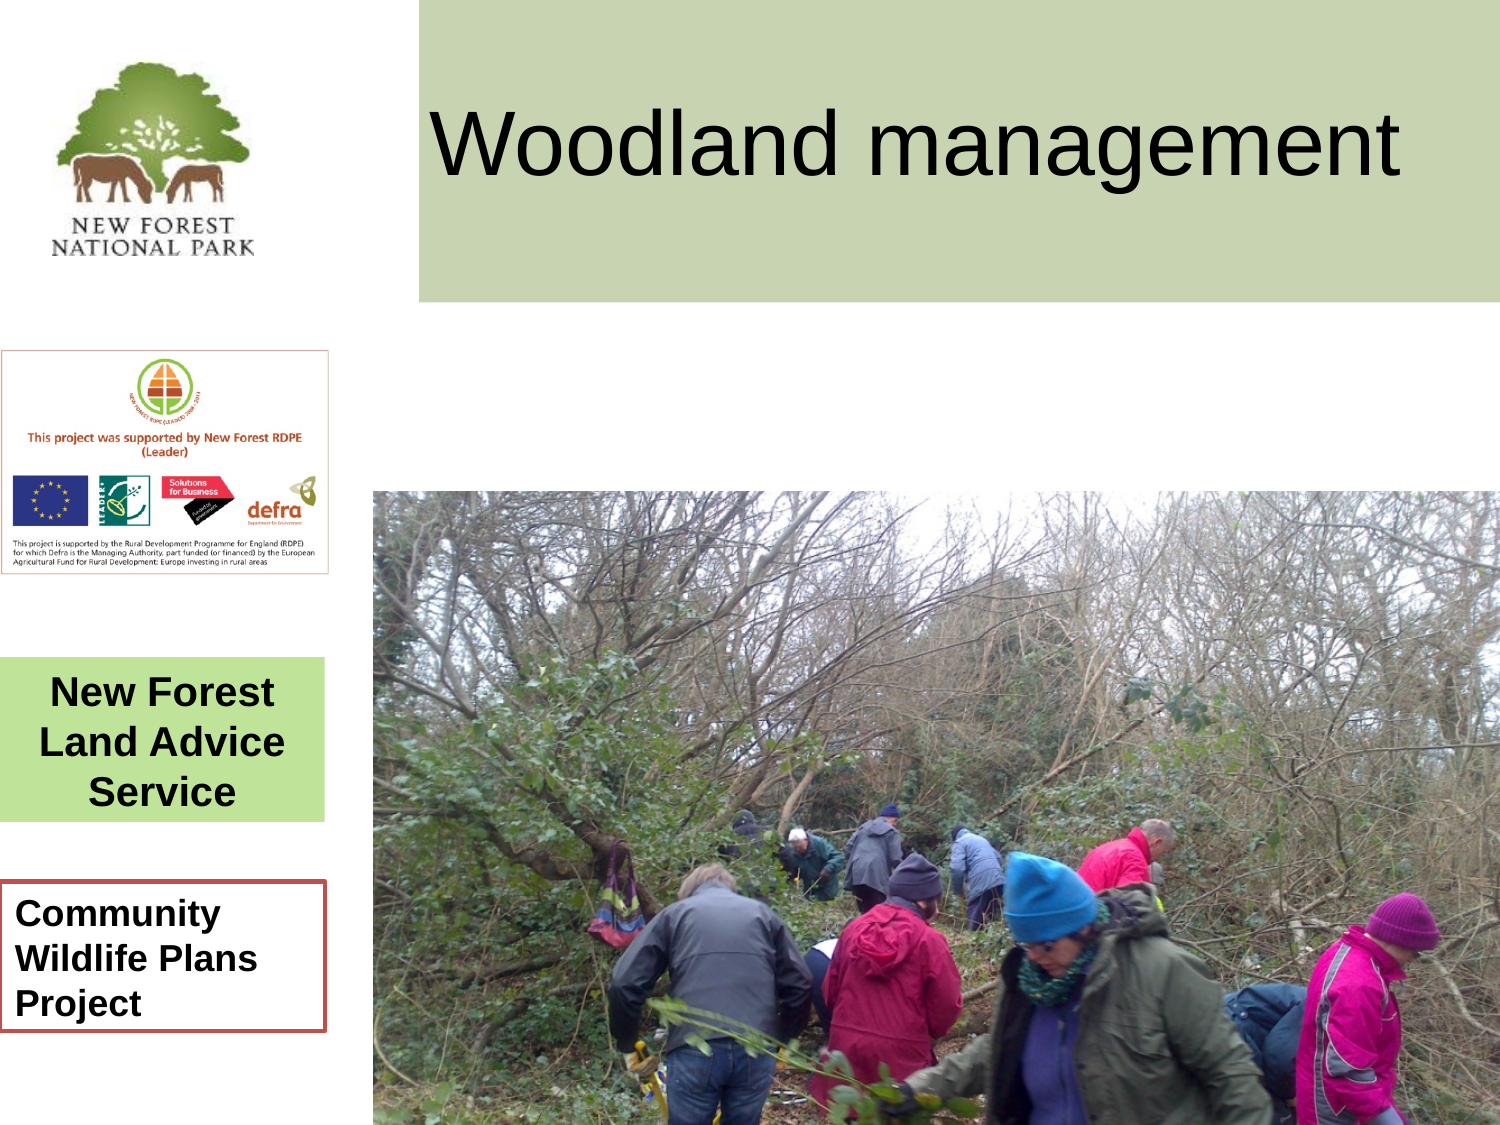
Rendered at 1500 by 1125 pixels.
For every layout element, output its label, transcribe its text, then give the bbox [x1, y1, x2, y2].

picture [0, 349, 330, 575]
text_box New Forest Land Advice Service [0, 657, 325, 822]
text_box Community Wildlife Plans Project [0, 879, 327, 1033]
title Woodland management [407, 44, 1426, 233]
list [373, 491, 1500, 1125]
picture [52, 61, 255, 256]
text_box [419, 0, 1500, 303]
